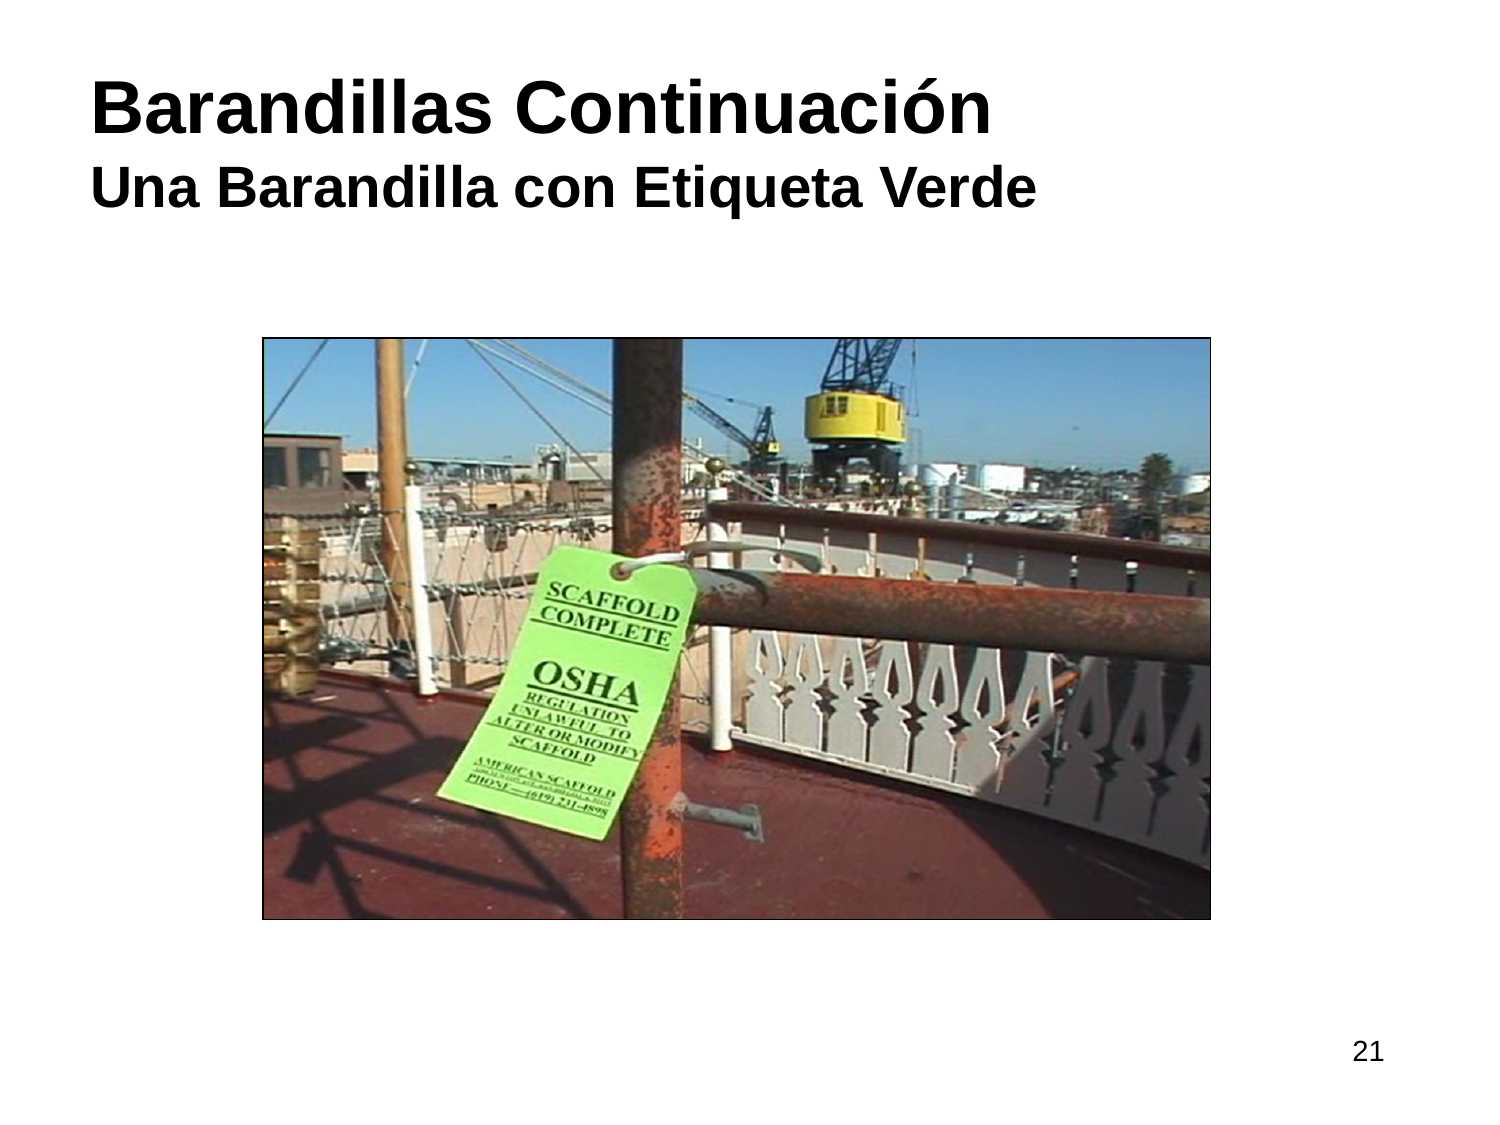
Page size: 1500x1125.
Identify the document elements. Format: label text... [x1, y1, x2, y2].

title Barandillas Continuación Una Barandilla con Etiqueta Verde [75, 45, 1425, 233]
slide_number 21 [1074, 1024, 1401, 1103]
picture [262, 337, 1211, 920]
